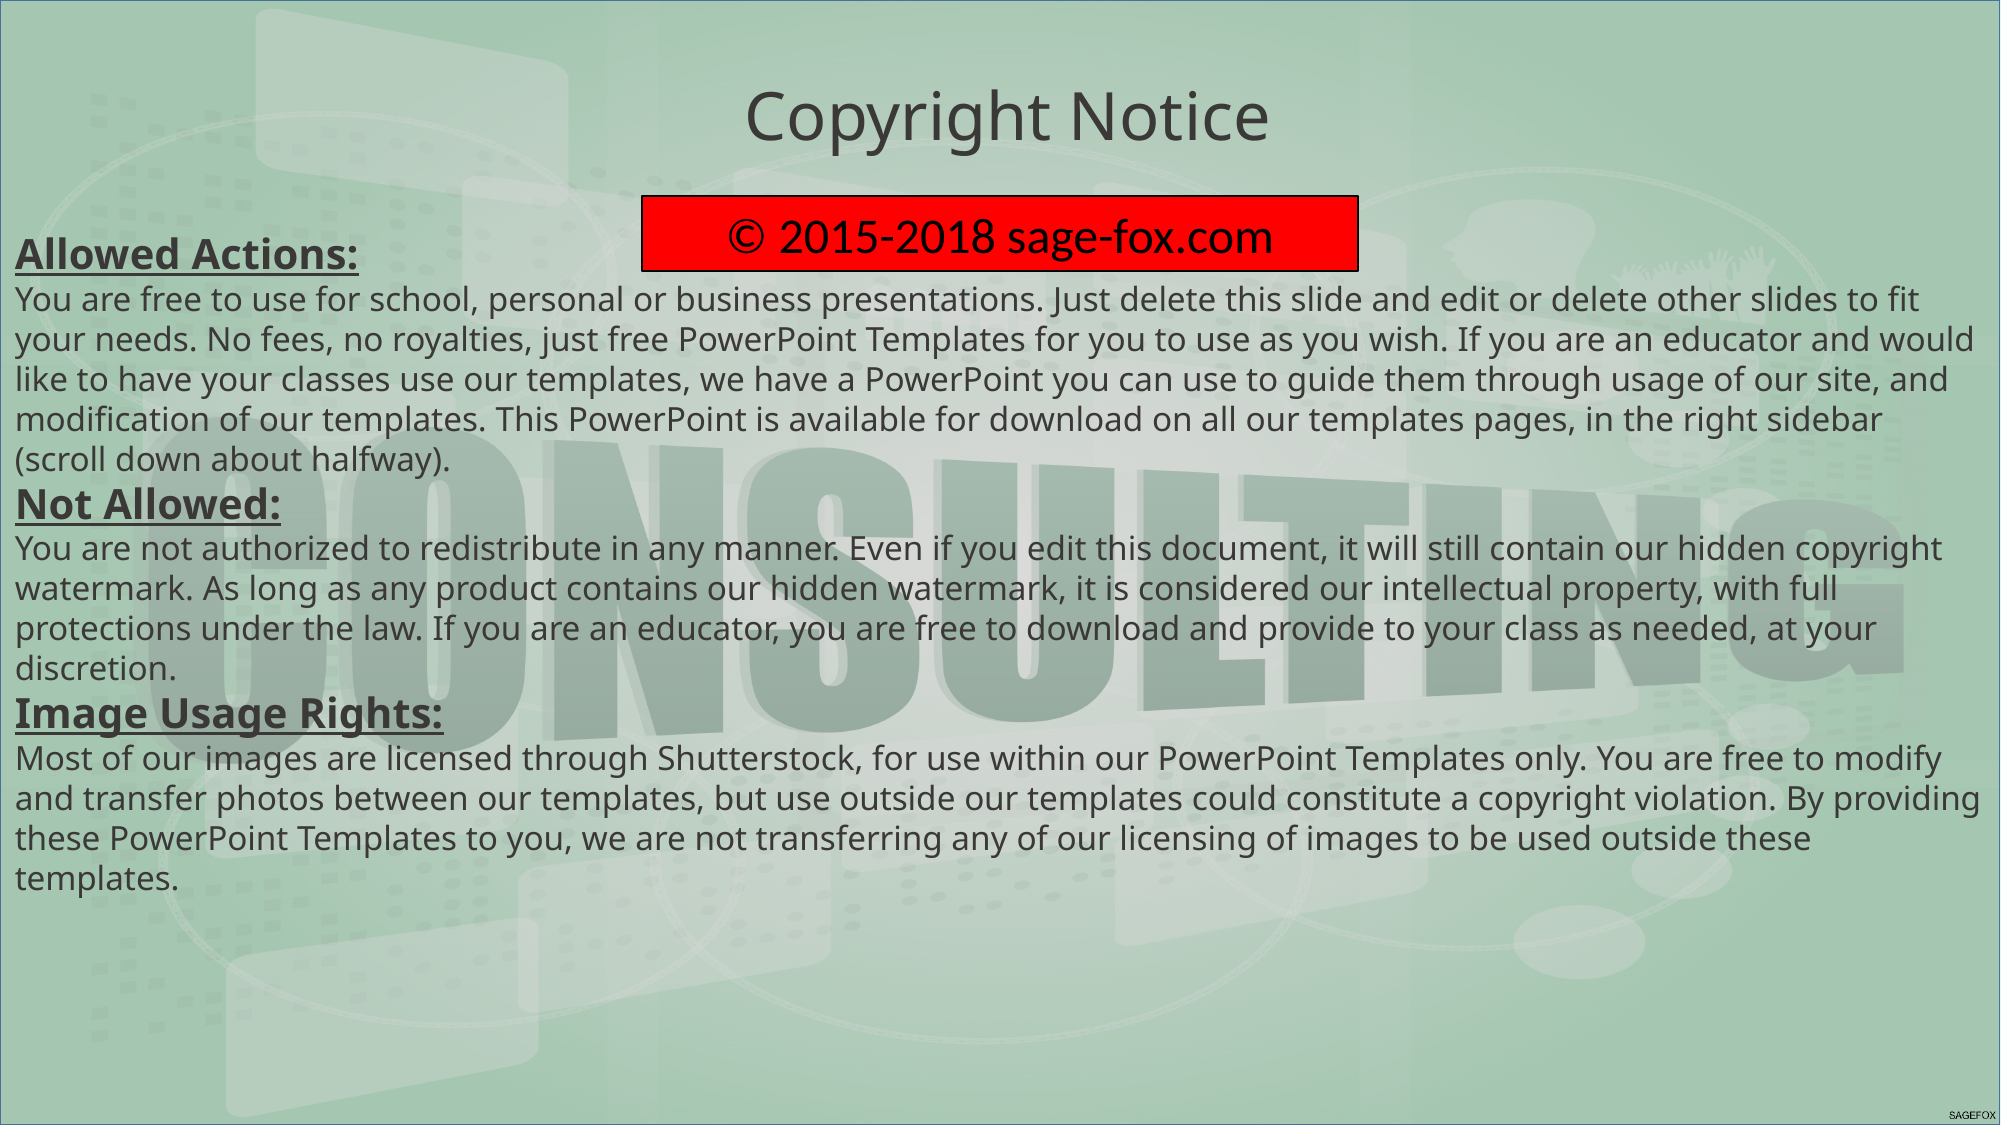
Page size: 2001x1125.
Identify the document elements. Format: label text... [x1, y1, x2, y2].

text_box © 2015-2018 sage-fox.com [641, 196, 1358, 272]
text_box Allowed Actions: You are free to use for school, personal or business presentations. Just delete this slide and edit or delete other slides to fit your needs. No fees, no royalties, just free PowerPoint Templates for you to use as you wish. If you are an educator and would like to have your classes use our templates, we have a PowerPoint you can use to guide them through usage of our site, and modification of our templates. This PowerPoint is available for download on all our templates pages, in the right sidebar (scroll down about halfway). Not Allowed: You are not authorized to redistribute in any manner. Even if you edit this document, it will still contain our hidden copyright watermark. As long as any product contains our hidden watermark, it is considered our intellectual property, with full protections under the law. If you are an educator, you are free to download and provide to your class as needed, at your discretion. Image Usage Rights: Most of our images are licensed through Shutterstock, for use within our PowerPoint Templates only. You are free to modify and transfer photos between our templates, but use outside our templates could constitute a copyright violation. By providing these PowerPoint Templates to you, we are not transferring any of our licensing of images to be used outside these templates. [0, 0, 2000, 1125]
title Copyright Notice [493, 60, 1524, 178]
